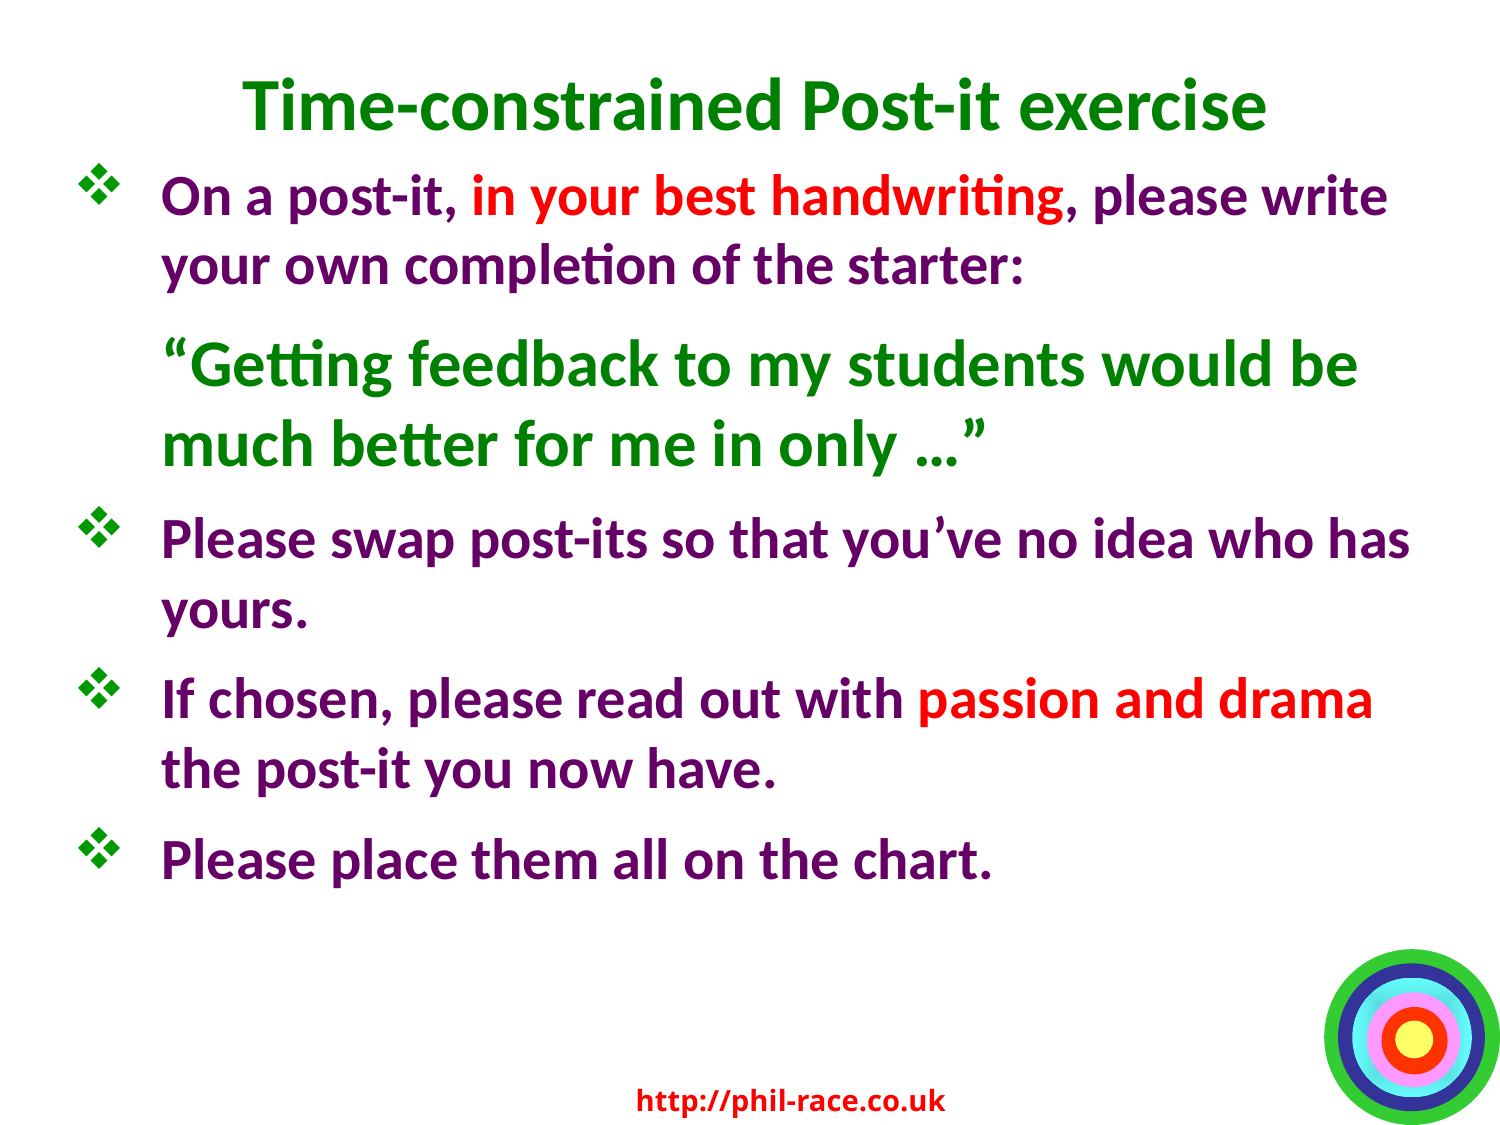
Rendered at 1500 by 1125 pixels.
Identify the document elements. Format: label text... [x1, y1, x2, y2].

title Time-constrained Post-it exercise [40, 30, 1471, 185]
list On a post-it, in your best handwriting, please write your own completion of the starter: “Getting feedback to my students would be much better for me in only …” Please swap post-its so that you’ve no idea who has yours. If chosen, please read out with passion and drama the post-it you now have. Please place them all on the chart. [58, 148, 1471, 963]
